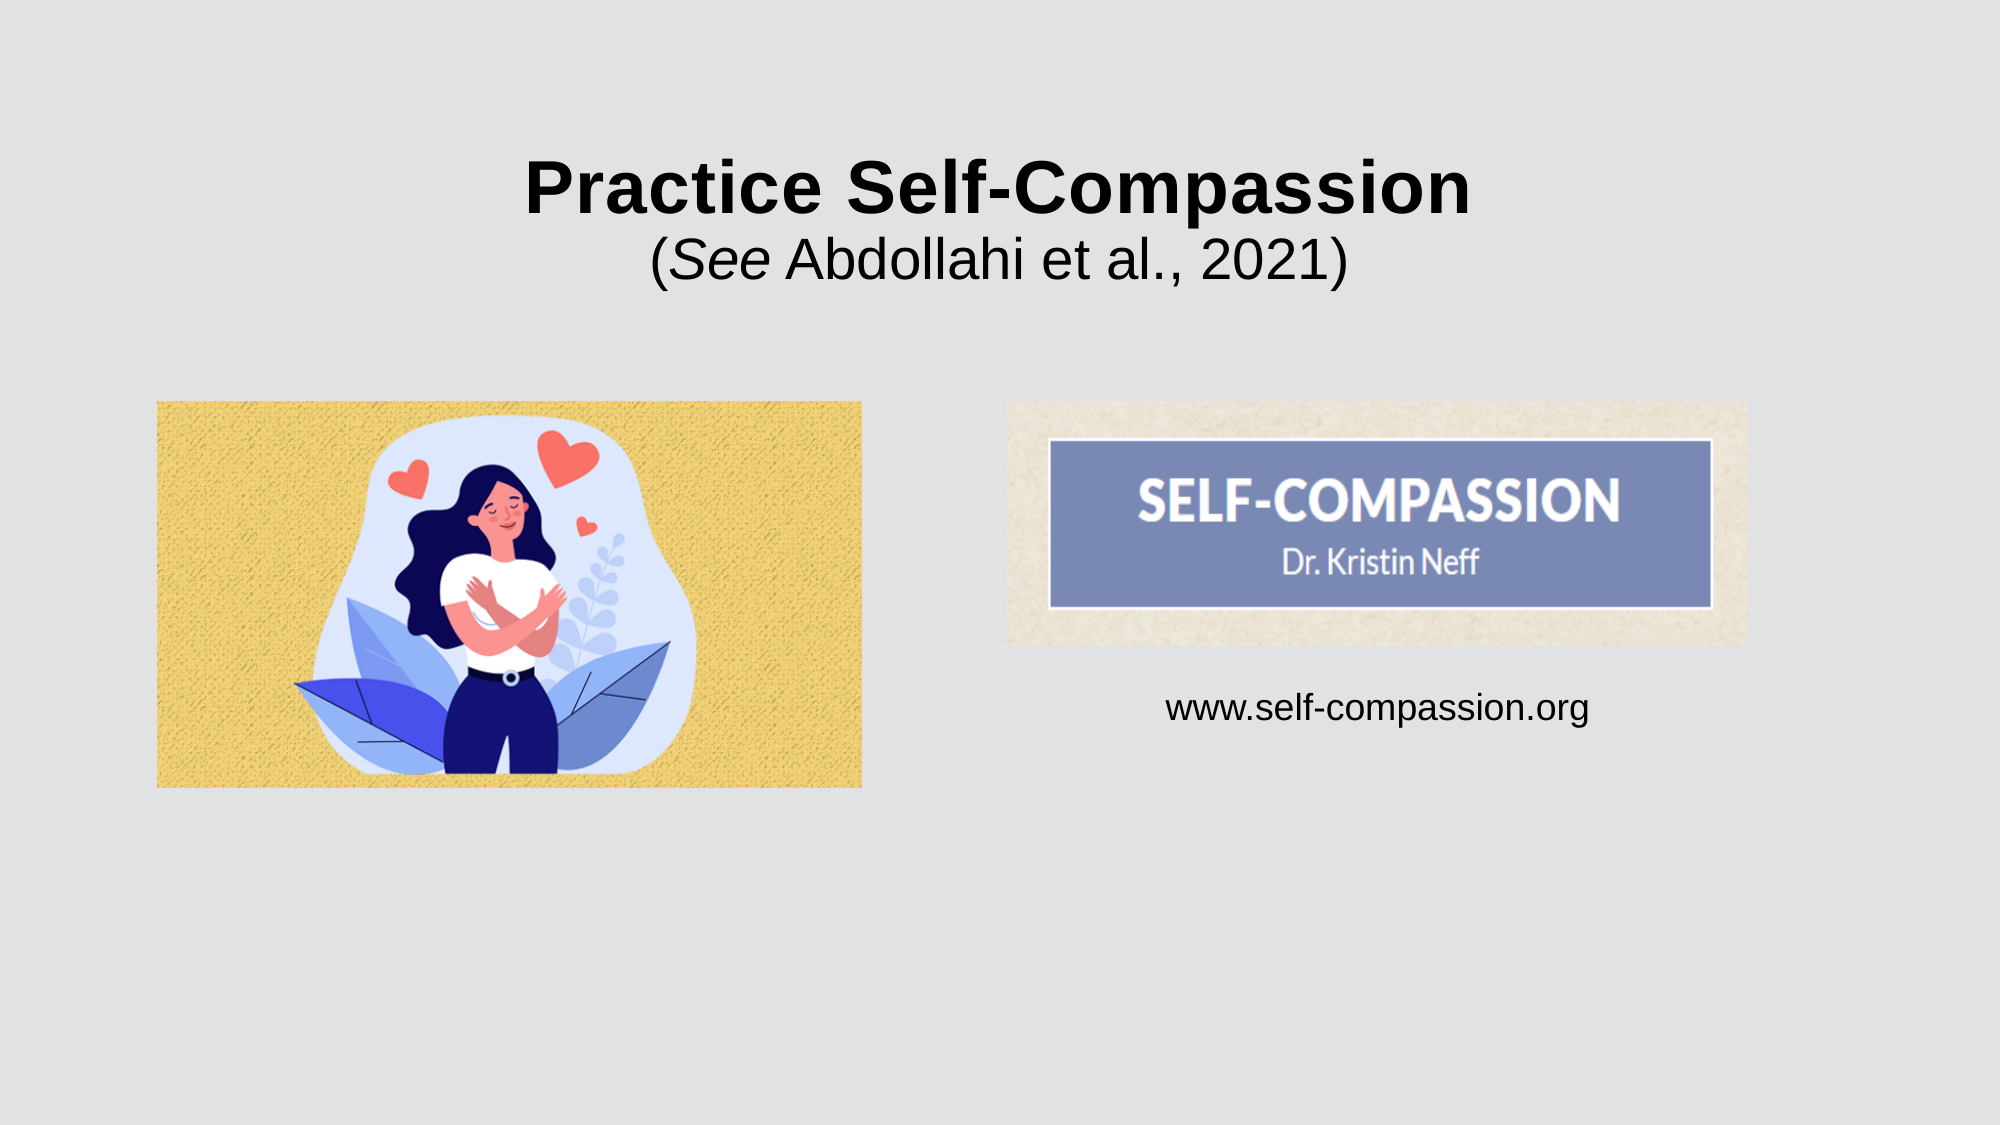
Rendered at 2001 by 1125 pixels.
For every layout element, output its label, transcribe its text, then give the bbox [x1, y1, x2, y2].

picture [157, 401, 863, 788]
title Practice Self-Compassion (See Abdollahi et al., 2021) [137, 156, 1863, 375]
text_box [846, 401, 1910, 751]
